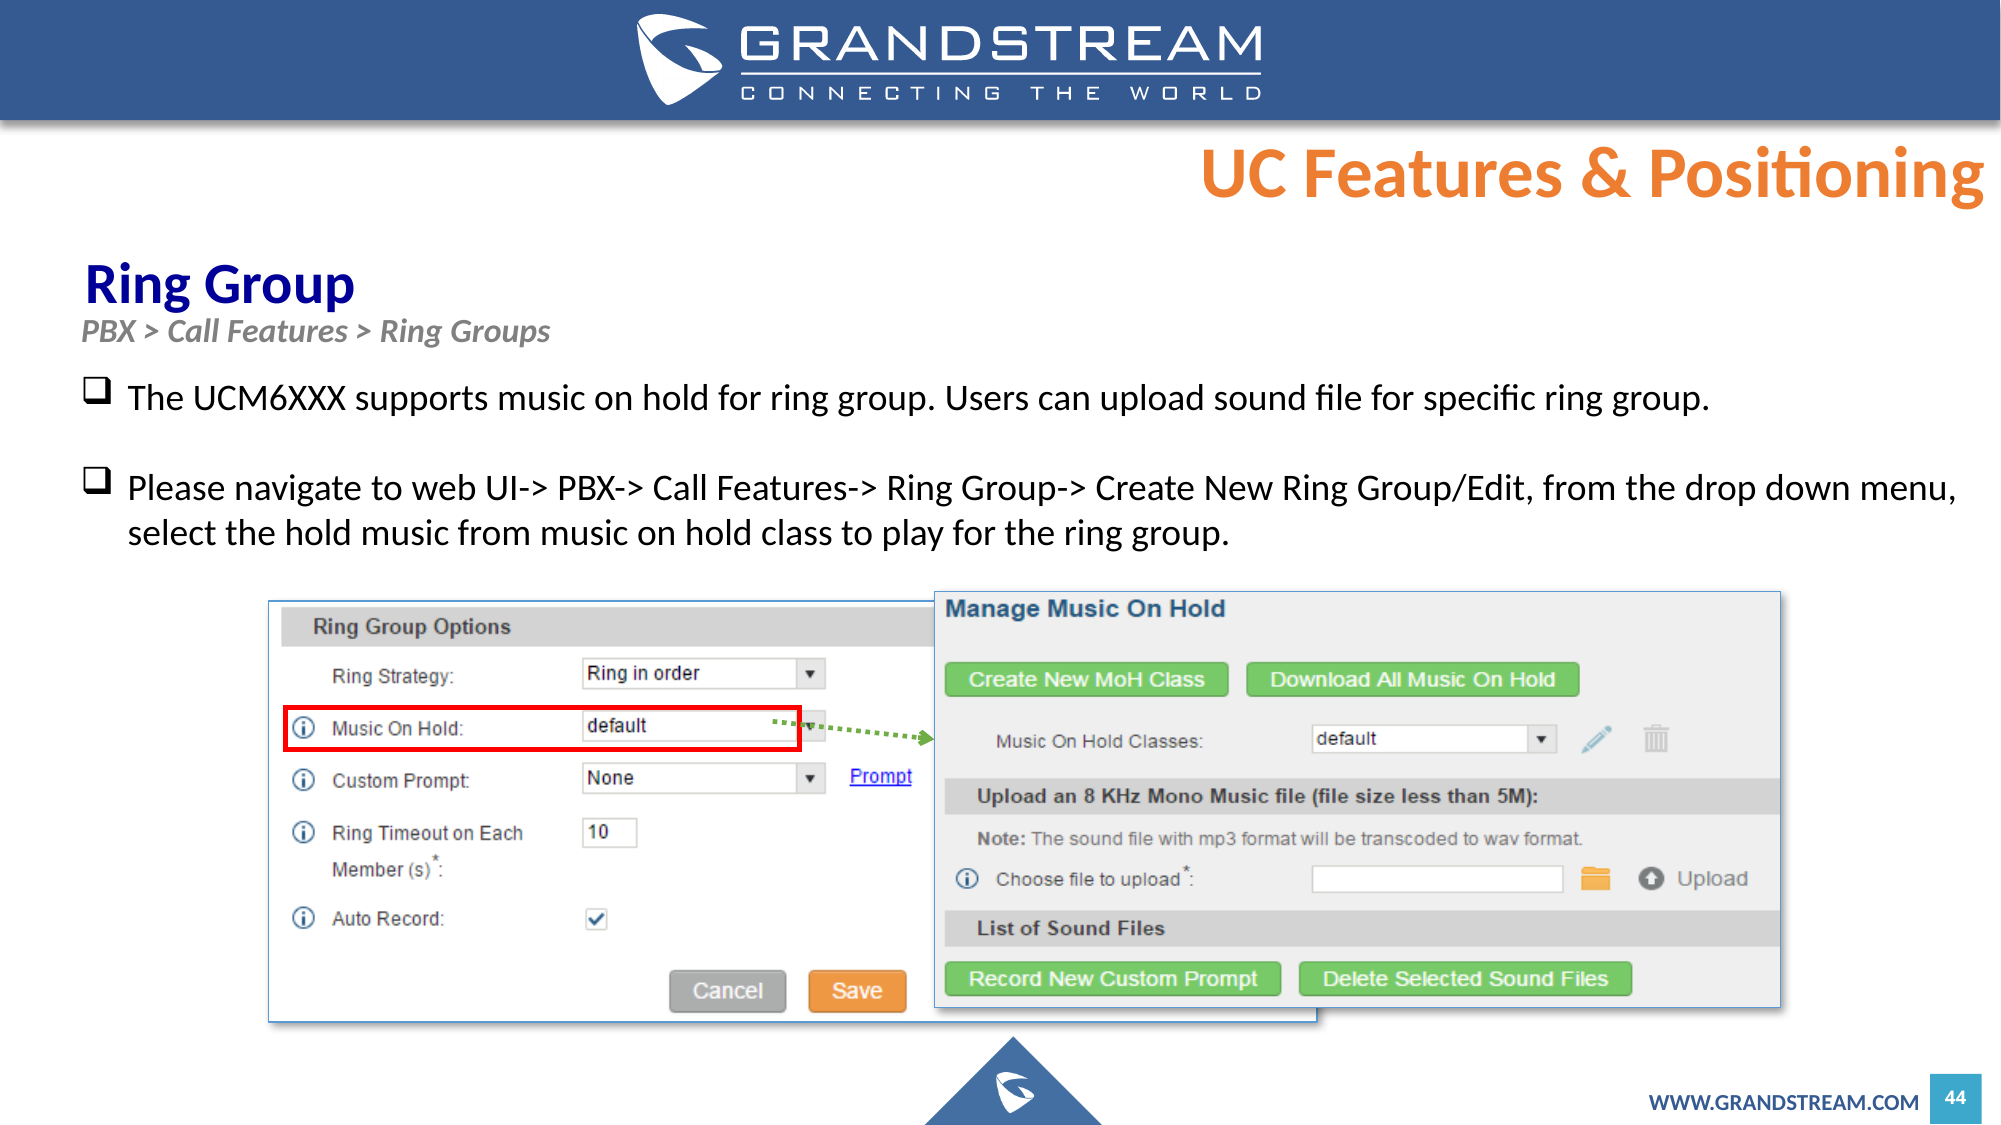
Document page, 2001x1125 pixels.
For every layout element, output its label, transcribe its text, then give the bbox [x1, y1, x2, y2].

text_box UC Features & Positioning [0, 117, 2000, 220]
text_box Ring Group [70, 220, 1163, 303]
text_box The UCM6XXX supports music on hold for ring group. Users can upload sound file for specific ring group. Please navigate to web UI-> PBX-> Call Features-> Ring Group-> Create New Ring Group/Edit, from the drop down menu, select the hold music from music on hold class to play for the ring group. [65, 365, 1975, 601]
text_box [772, 721, 934, 740]
text_box PBX > Call Features > Ring Groups [66, 301, 658, 384]
picture [269, 591, 1781, 1022]
picture [637, 14, 1261, 105]
